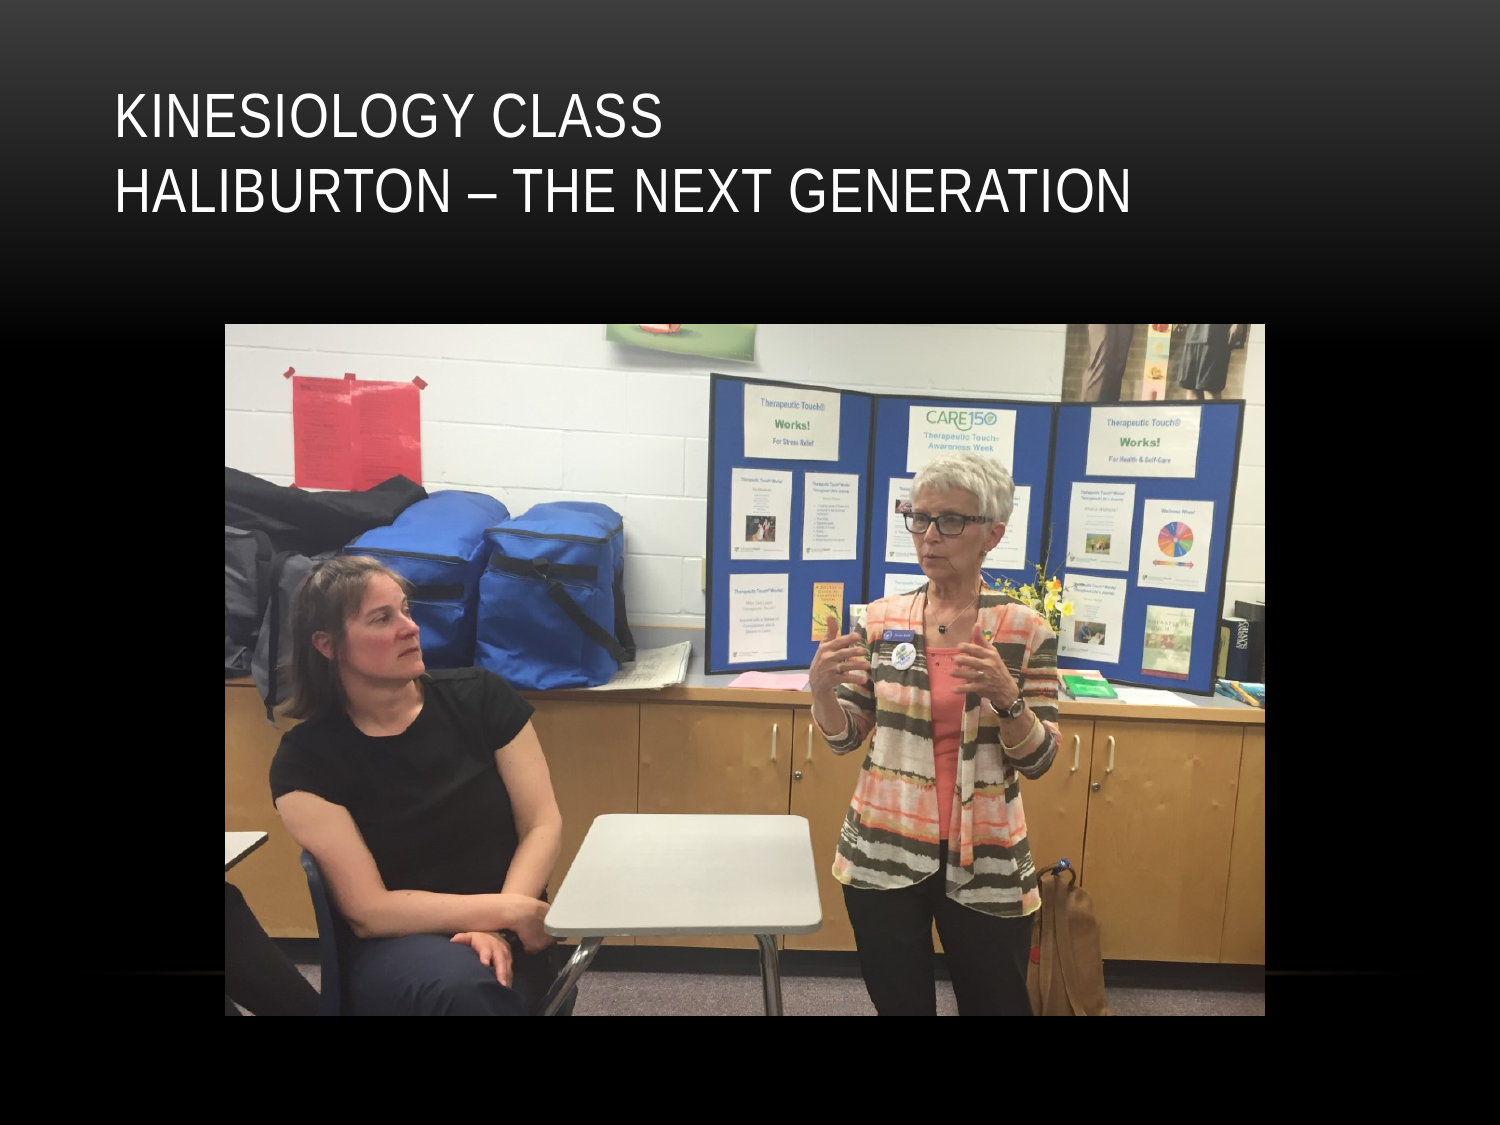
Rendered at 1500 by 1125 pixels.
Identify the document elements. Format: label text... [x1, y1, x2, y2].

picture [0, 0, 1500, 1125]
title Kinesiology Class Haliburton – The next Generation [99, 45, 1400, 233]
